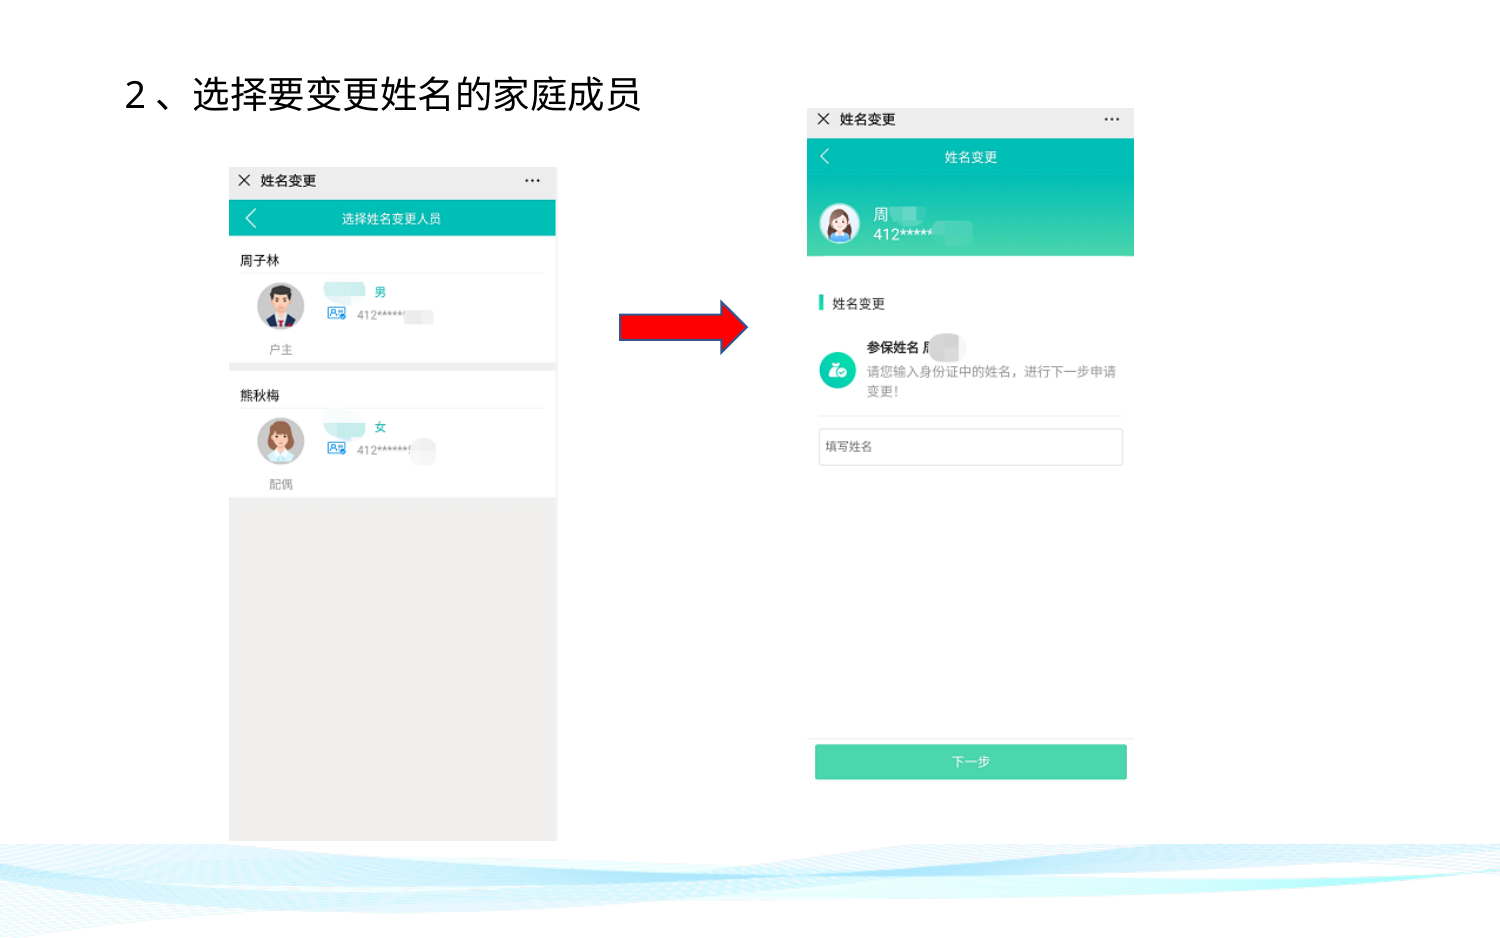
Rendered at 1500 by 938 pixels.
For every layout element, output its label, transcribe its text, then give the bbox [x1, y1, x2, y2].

picture [807, 108, 1134, 784]
text_box 2、选择要变更姓名的家庭成员 [109, 63, 716, 124]
picture [0, 844, 1500, 938]
picture [229, 167, 558, 841]
text_box [619, 299, 749, 356]
